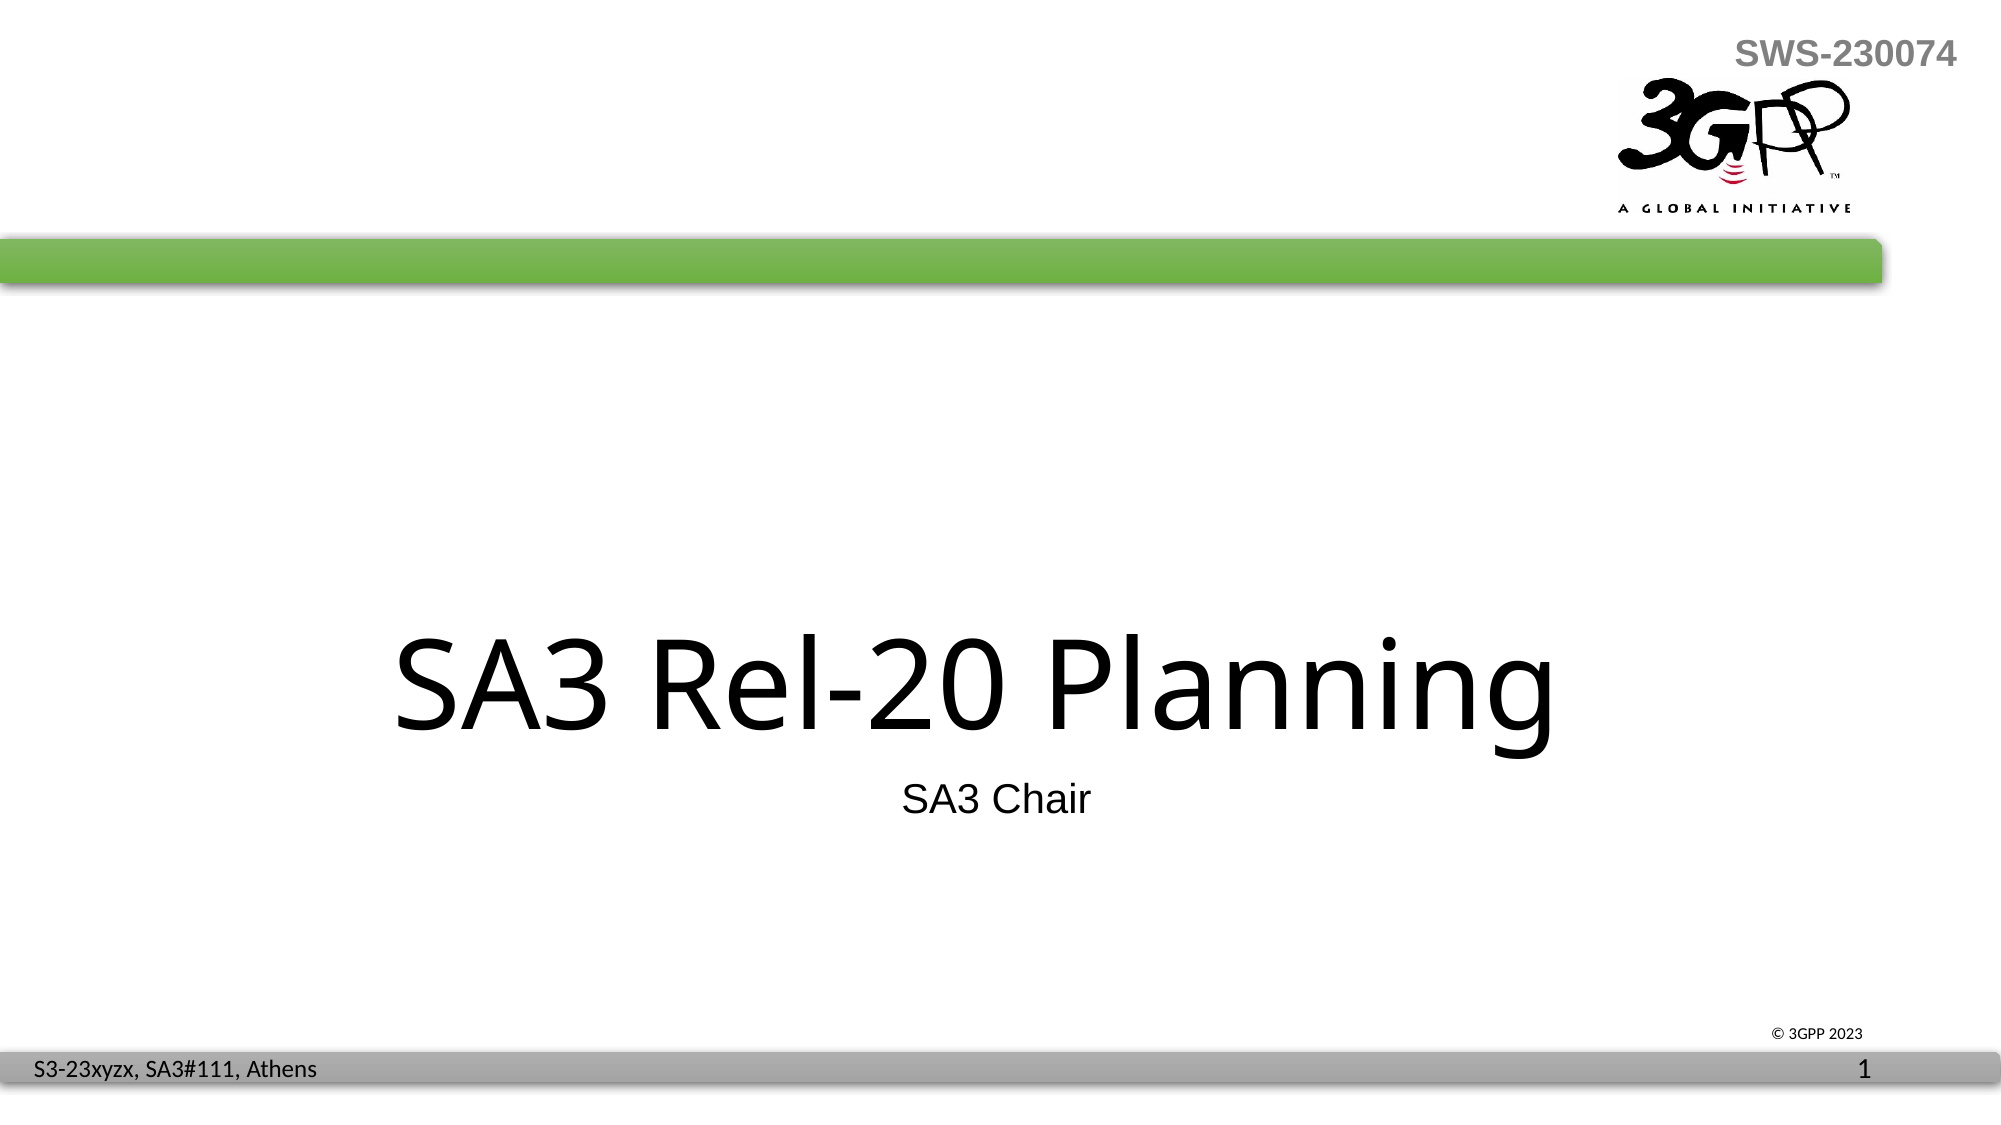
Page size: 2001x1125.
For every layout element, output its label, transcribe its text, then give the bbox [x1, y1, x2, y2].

title SA3 Rel-20 Planning [63, 184, 1890, 765]
picture [1618, 78, 1850, 184]
text_box SWS-230074 [1719, 21, 2000, 81]
subtitle SA3 Chair [539, 773, 1466, 884]
